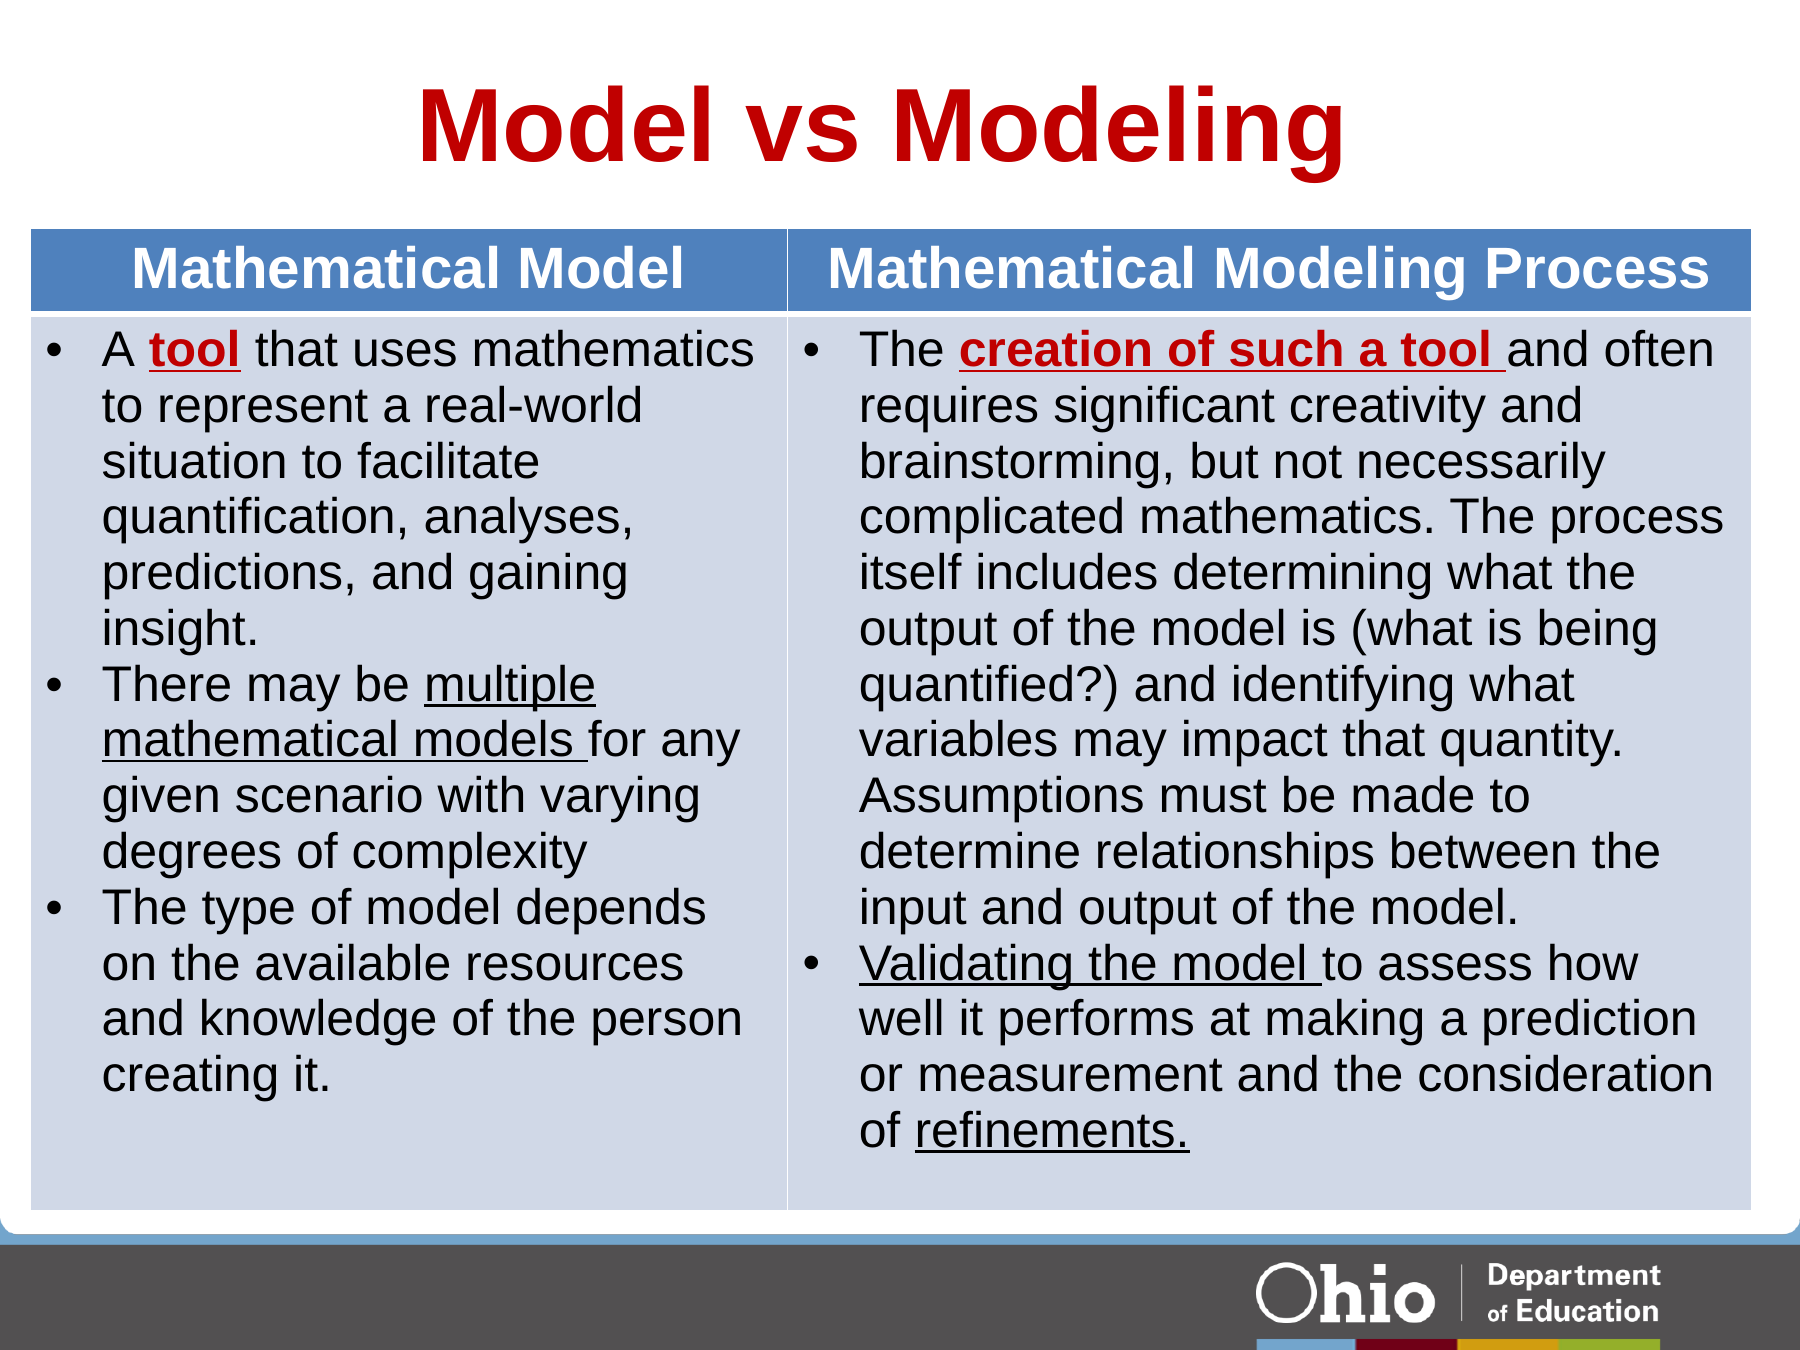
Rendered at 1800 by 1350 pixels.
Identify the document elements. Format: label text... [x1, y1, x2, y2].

table_cell The creation of such a tool and often requires significant creativity and brainstorming, but not necessarily complicated mathematics. The process itself includes determining what the output of the model is (what is being quantified?) and identifying what variables may impact that quantity. Assumptions must be made to determine relationships between the input and output of the model. Validating the model to assess how well it performs at making a prediction or measurement and the consideration of refinements. [788, 317, 1751, 1210]
table_header Mathematical Modeling Process [788, 229, 1751, 311]
picture [0, 1190, 1800, 1350]
title Model vs Modeling [72, 57, 1693, 185]
table_cell A tool that uses mathematics to represent a real-world situation to facilitate quantification, analyses, predictions, and gaining insight. There may be multiple mathematical models for any given scenario with varying degrees of complexity The type of model depends on the available resources and knowledge of the person creating it. [31, 317, 787, 1210]
table_header Mathematical Model [31, 229, 787, 311]
